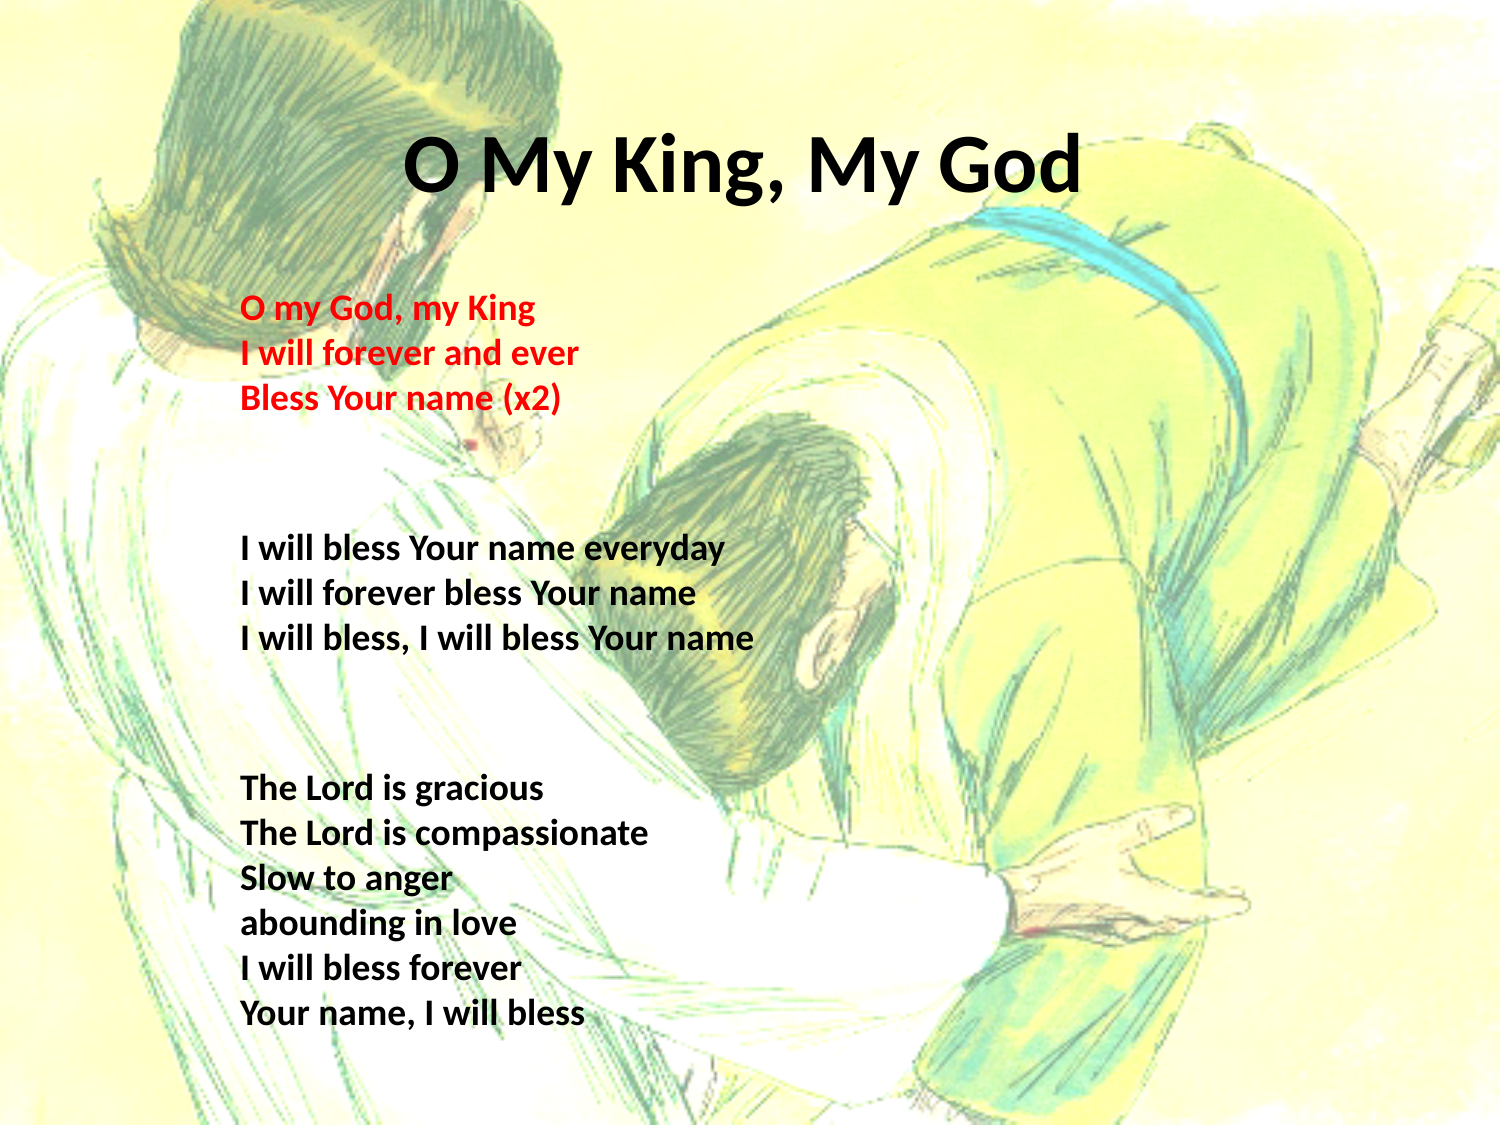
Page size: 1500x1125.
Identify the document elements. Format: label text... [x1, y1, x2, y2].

list O my God, my King I will forever and ever Bless Your name (x2) I will bless Your name everyday I will forever bless Your name I will bless, I will bless Your name The Lord is gracious The Lord is compassionate Slow to anger abounding in love I will bless forever Your name, I will bless [225, 275, 788, 1063]
title O My King, My God [387, 99, 1100, 218]
